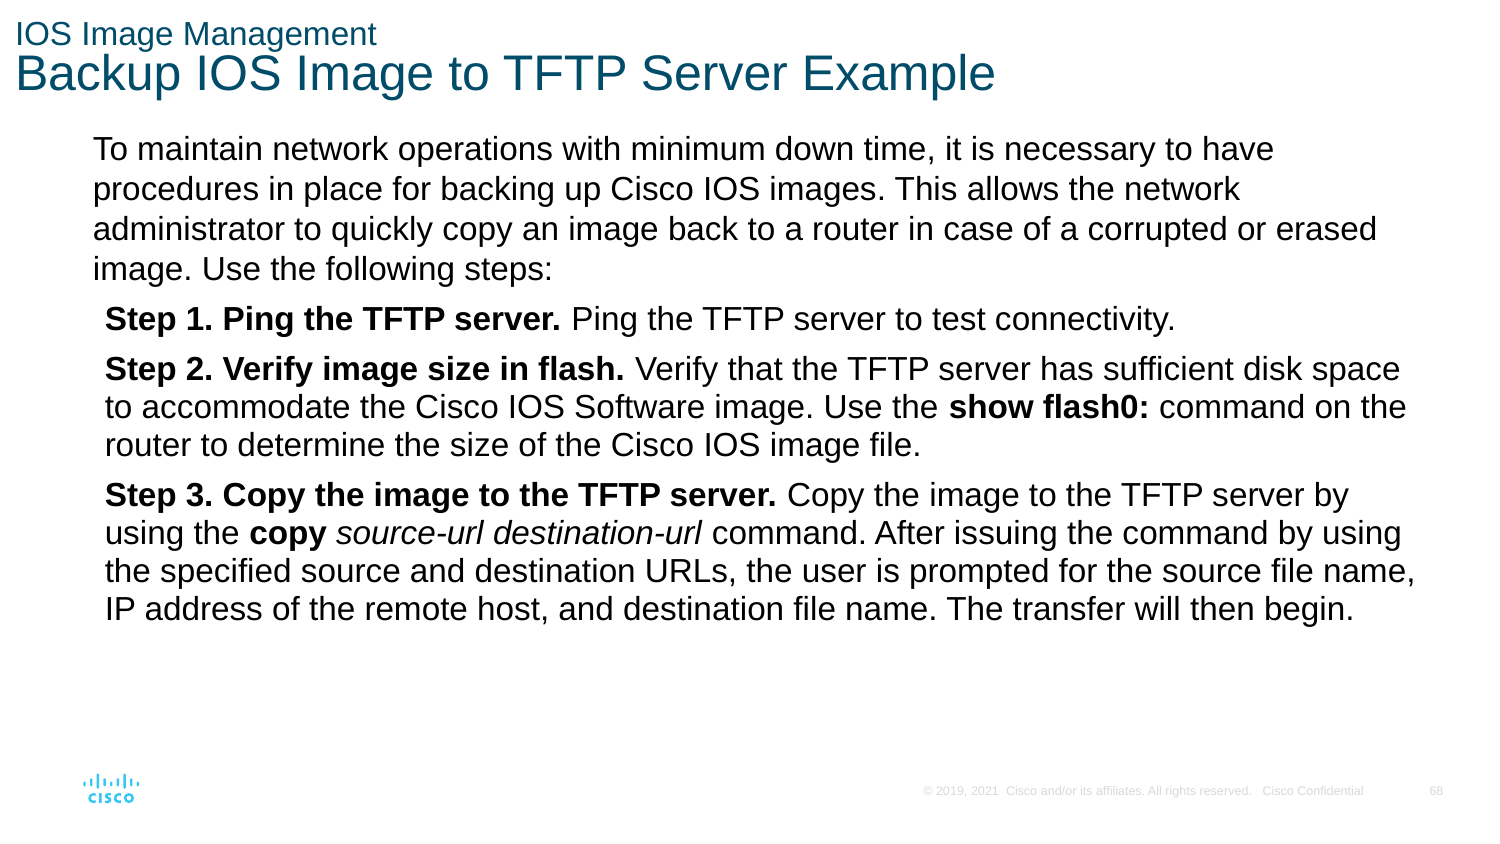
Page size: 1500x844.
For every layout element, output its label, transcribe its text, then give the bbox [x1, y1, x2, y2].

list To maintain network operations with minimum down time, it is necessary to have procedures in place for backing up Cisco IOS images. This allows the network administrator to quickly copy an image back to a router in case of a corrupted or erased image. Use the following steps: Step 1. Ping the TFTP server. Ping the TFTP server to test connectivity. Step 2. Verify image size in flash. Verify that the TFTP server has sufficient disk space to accommodate the Cisco IOS Software image. Use the show flash0: command on the router to determine the size of the Cisco IOS image file. Step 3. Copy the image to the TFTP server. Copy the image to the TFTP server by using the copy source-url destination-url command. After issuing the command by using the specified source and destination URLs, the user is prompted for the source file name, IP address of the remote host, and destination file name. The transfer will then begin. [77, 120, 1437, 726]
title IOS Image Management Backup IOS Image to TFTP Server Example [0, 0, 1369, 121]
